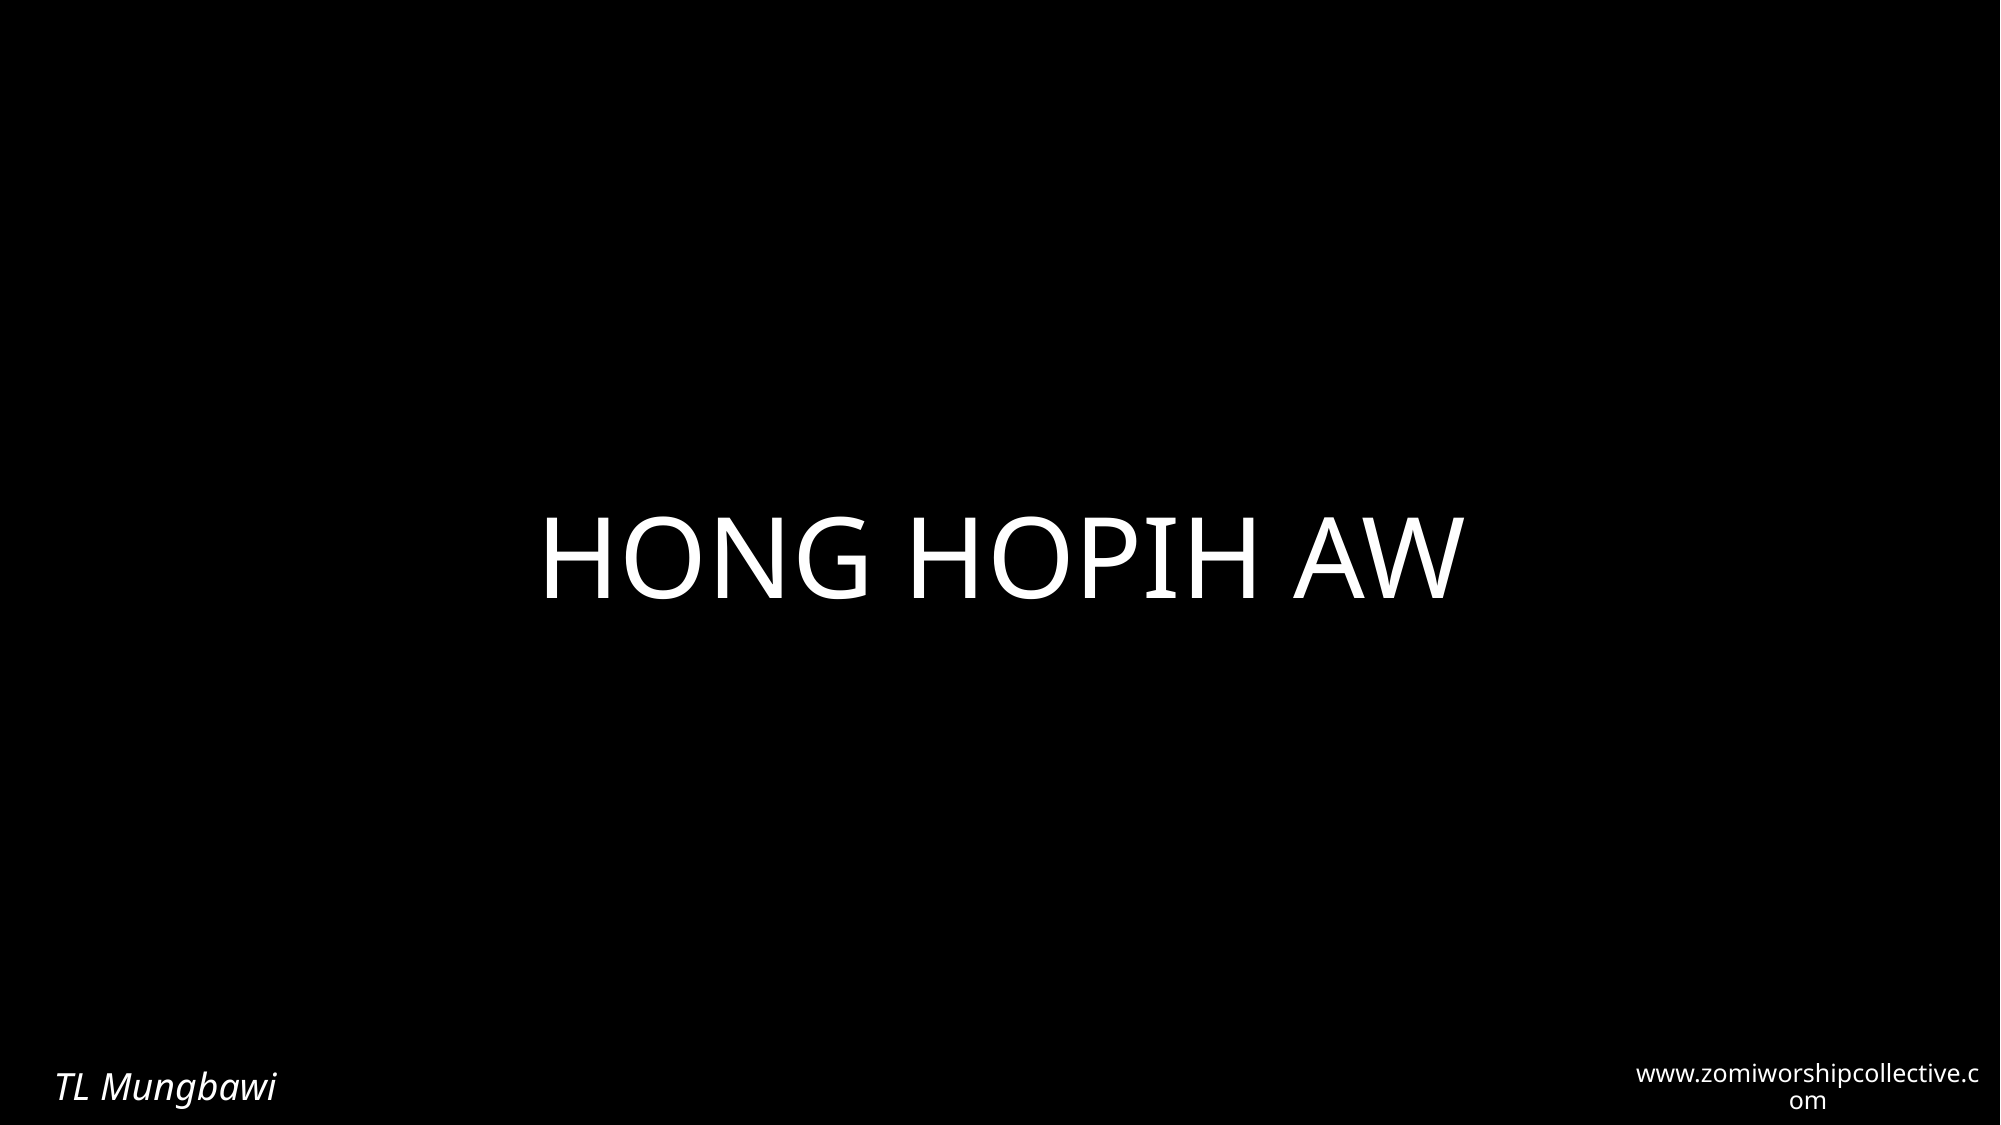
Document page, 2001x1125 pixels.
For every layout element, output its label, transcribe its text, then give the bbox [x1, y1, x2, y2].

title HONG HOPIH AW [159, 366, 1842, 759]
text_box www.zomiworshipcollective.com [1616, 1051, 2000, 1125]
subtitle TL Mungbawi [0, 1051, 331, 1125]
